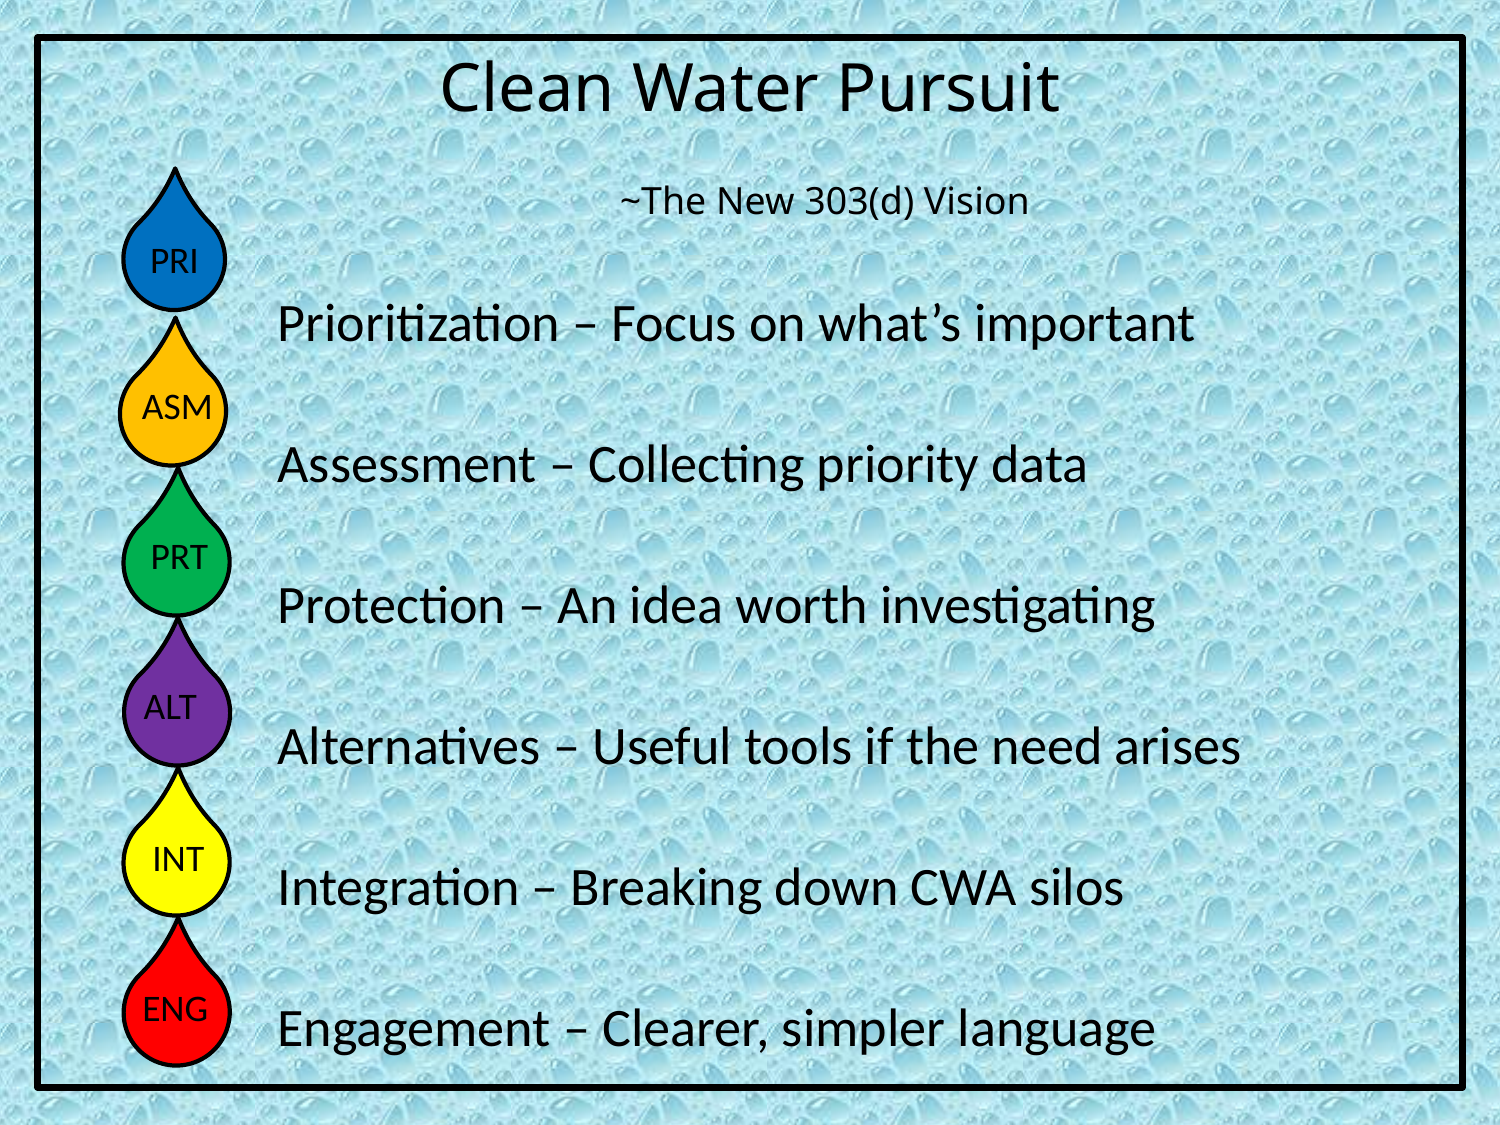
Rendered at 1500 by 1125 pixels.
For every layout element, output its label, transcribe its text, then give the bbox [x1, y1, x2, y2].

text_box [0, 0, 1500, 1125]
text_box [123, 208, 248, 311]
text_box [123, 509, 249, 616]
list Clean Water Pursuit ~The New 303(d) Vision Prioritization – Focus on what’s important Assessment – Collecting priority data Protection – An idea worth investigating Alternatives – Useful tools if the need arises Integration – Breaking down CWA silos Engagement – Clearer, simpler language [37, 37, 1463, 1088]
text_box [118, 359, 240, 465]
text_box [123, 809, 251, 916]
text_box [124, 658, 242, 766]
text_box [123, 959, 241, 1066]
